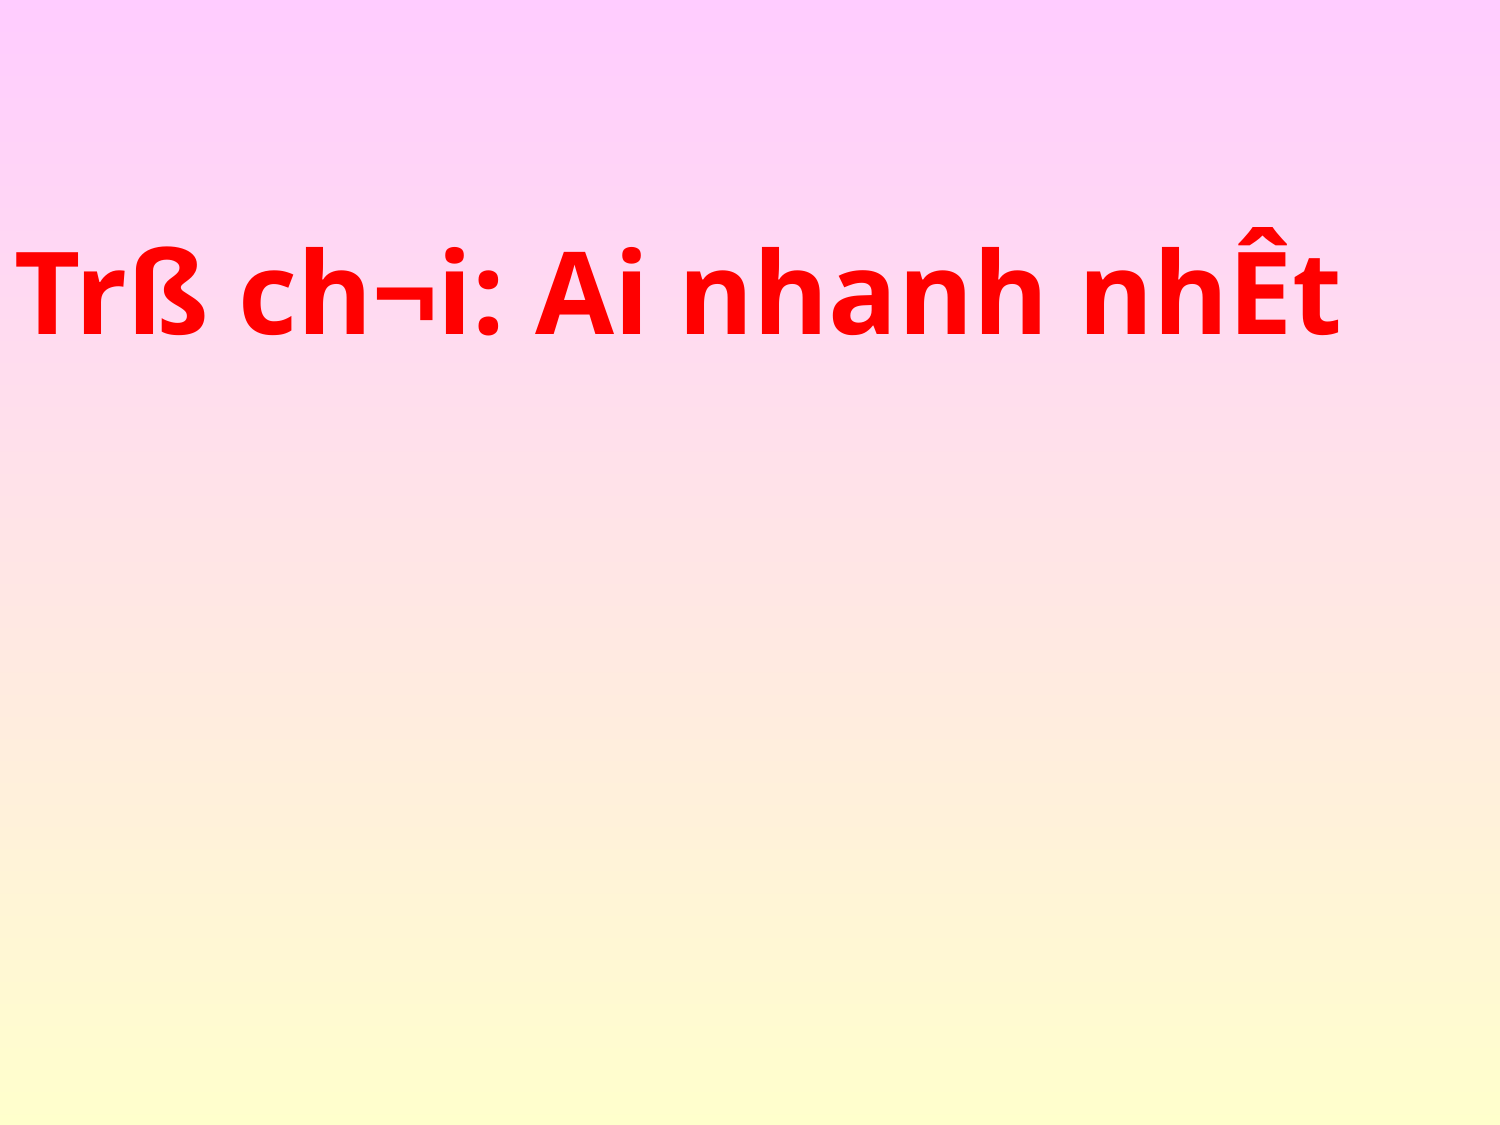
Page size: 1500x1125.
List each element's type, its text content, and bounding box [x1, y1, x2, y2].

text_box Trß ch¬i: Ai nhanh nhÊt [0, 212, 1500, 365]
